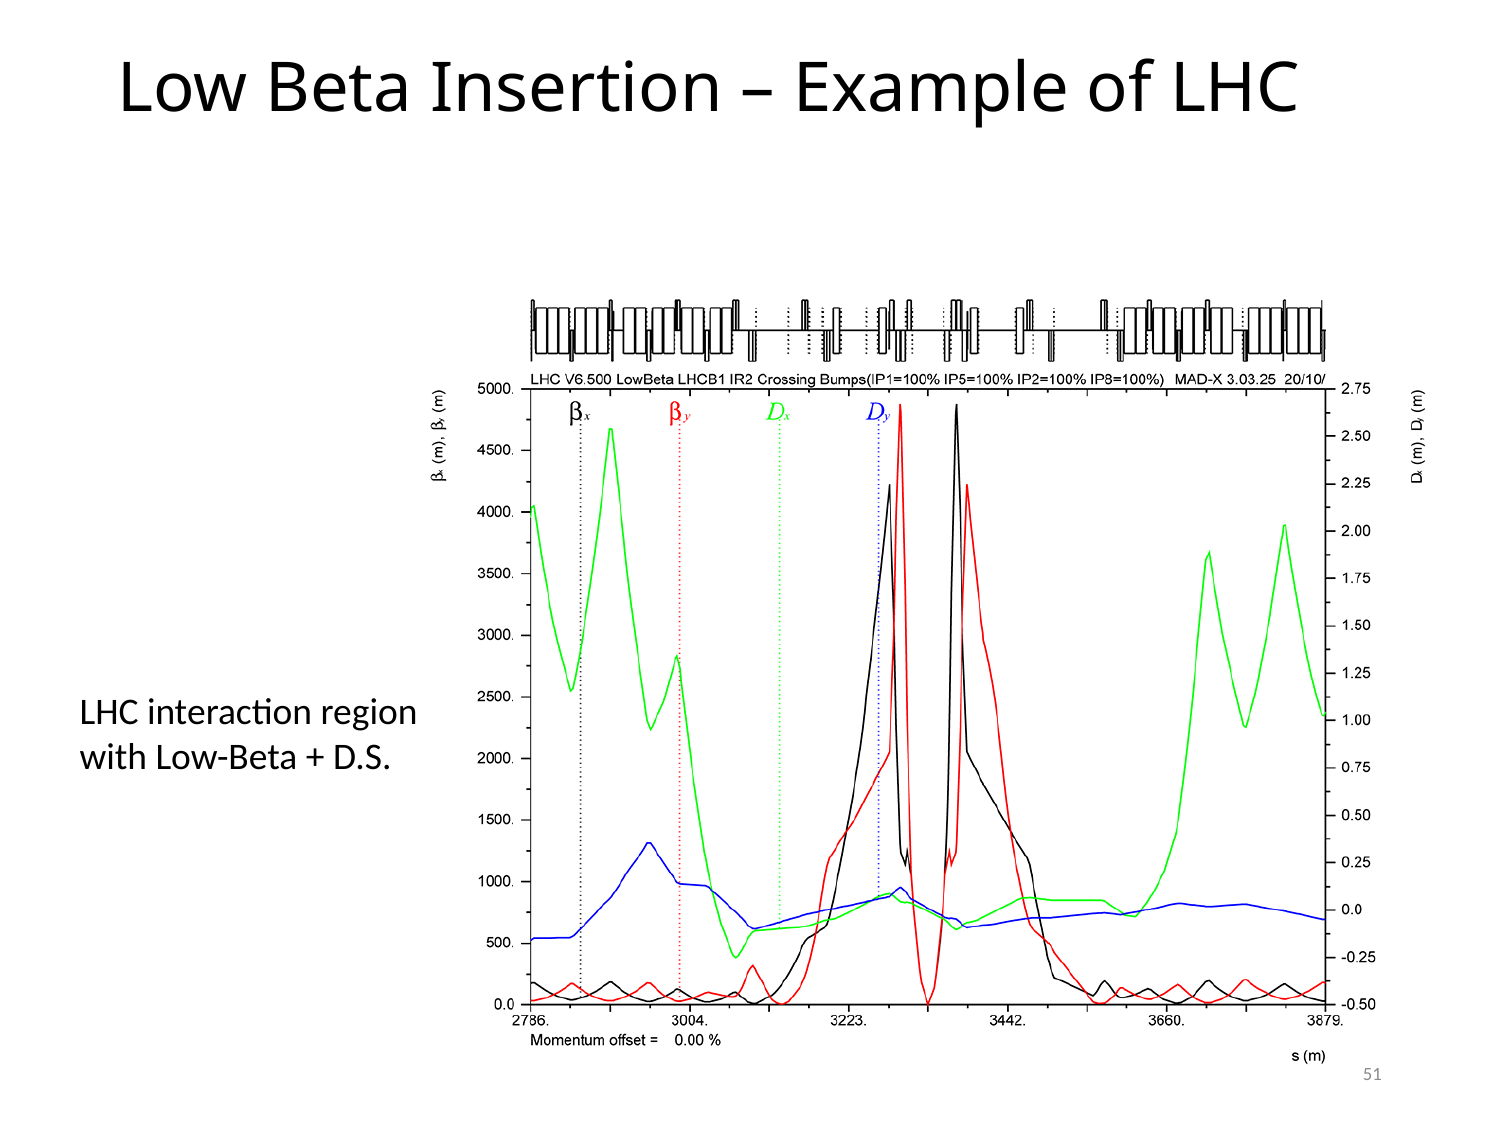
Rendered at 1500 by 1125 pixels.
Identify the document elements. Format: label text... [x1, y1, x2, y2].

slide_number 51 [1059, 1068, 1397, 1103]
title Low Beta Insertion – Example of LHC [102, 20, 1396, 158]
text_box LHC interaction region with Low-Beta + D.S. [64, 679, 423, 785]
picture [423, 291, 1429, 1068]
